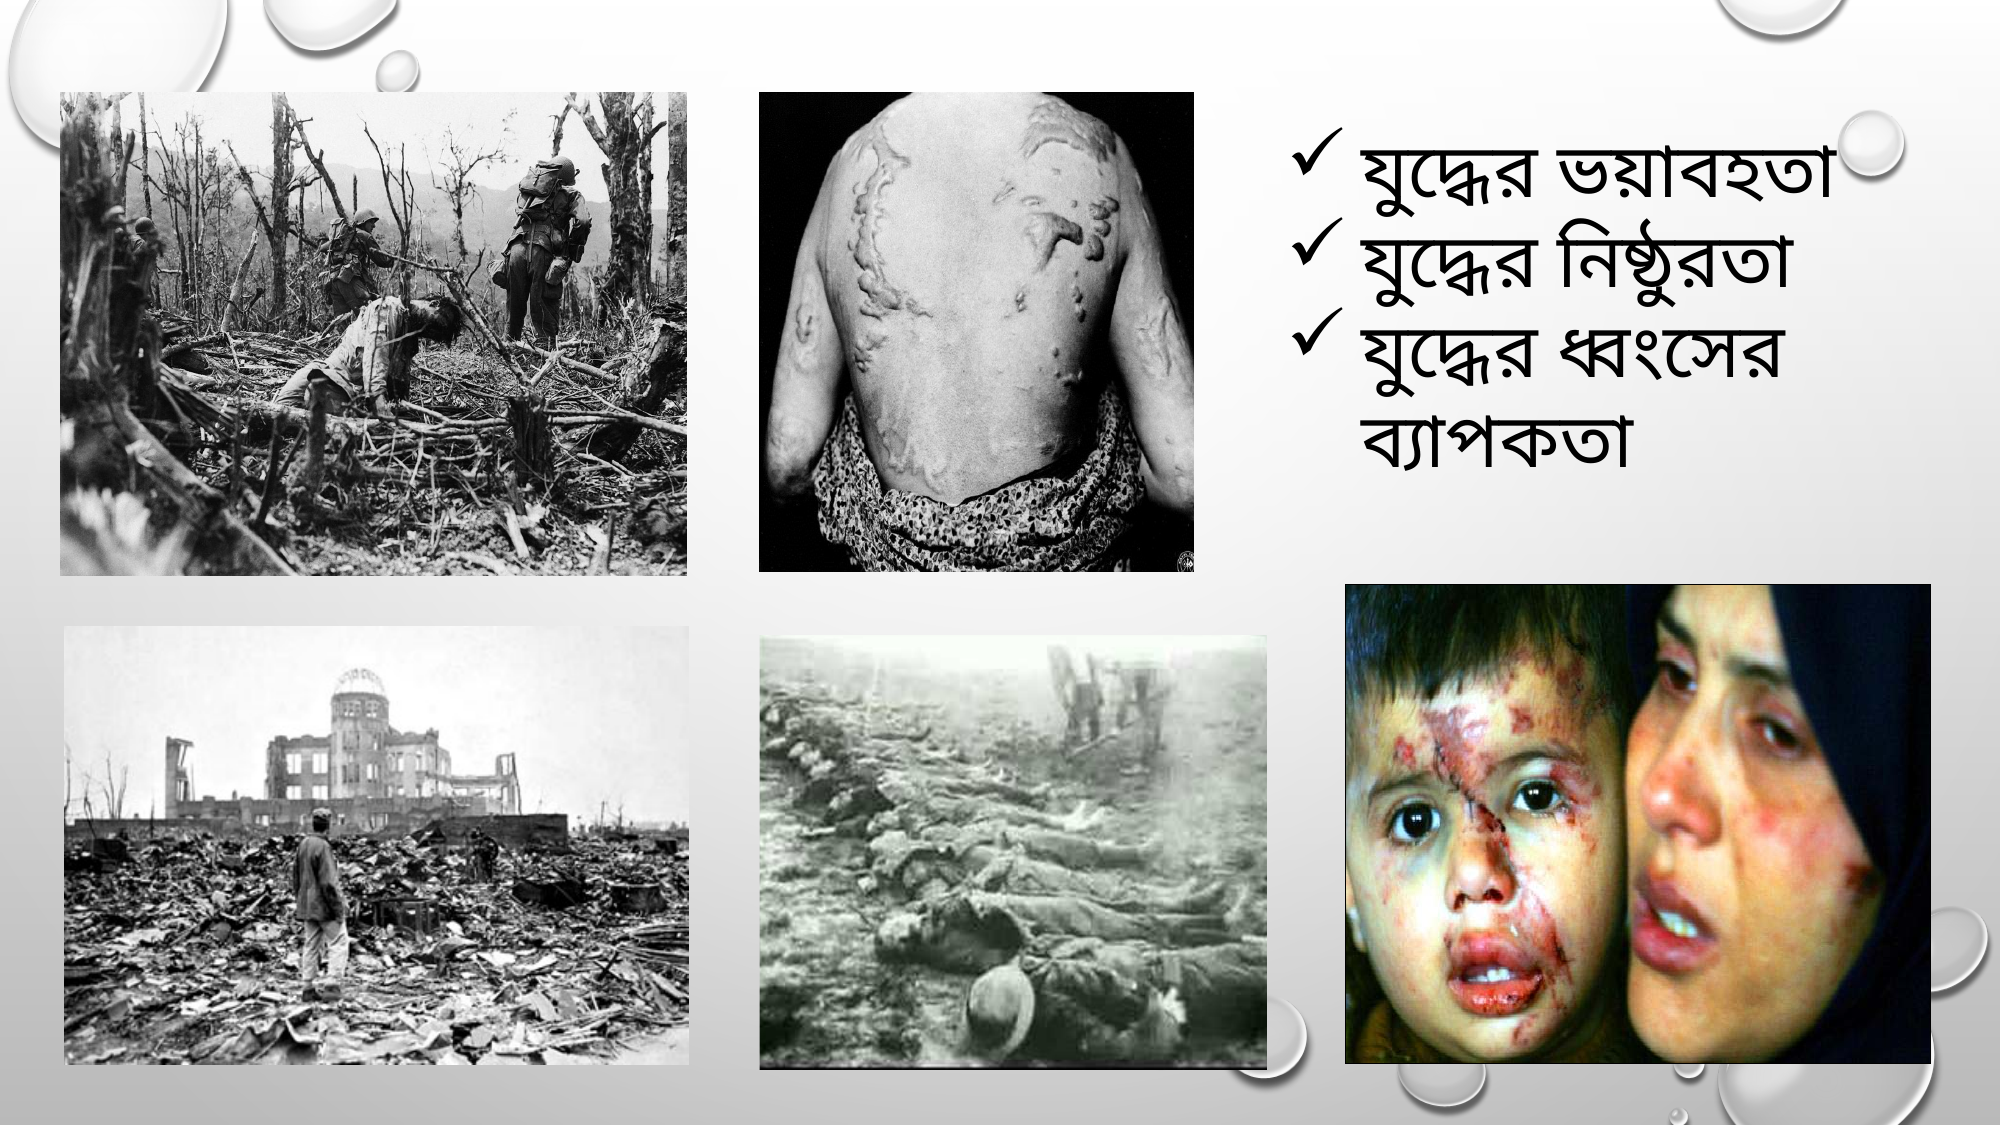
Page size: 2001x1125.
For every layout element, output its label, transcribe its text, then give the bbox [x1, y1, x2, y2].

picture [0, 0, 2000, 1125]
text_box যুদ্ধের ভয়াবহতা যুদ্ধের নিষ্ঠুরতা যুদ্ধের ধ্বংসের ব্যাপকতা [1272, 114, 1938, 490]
